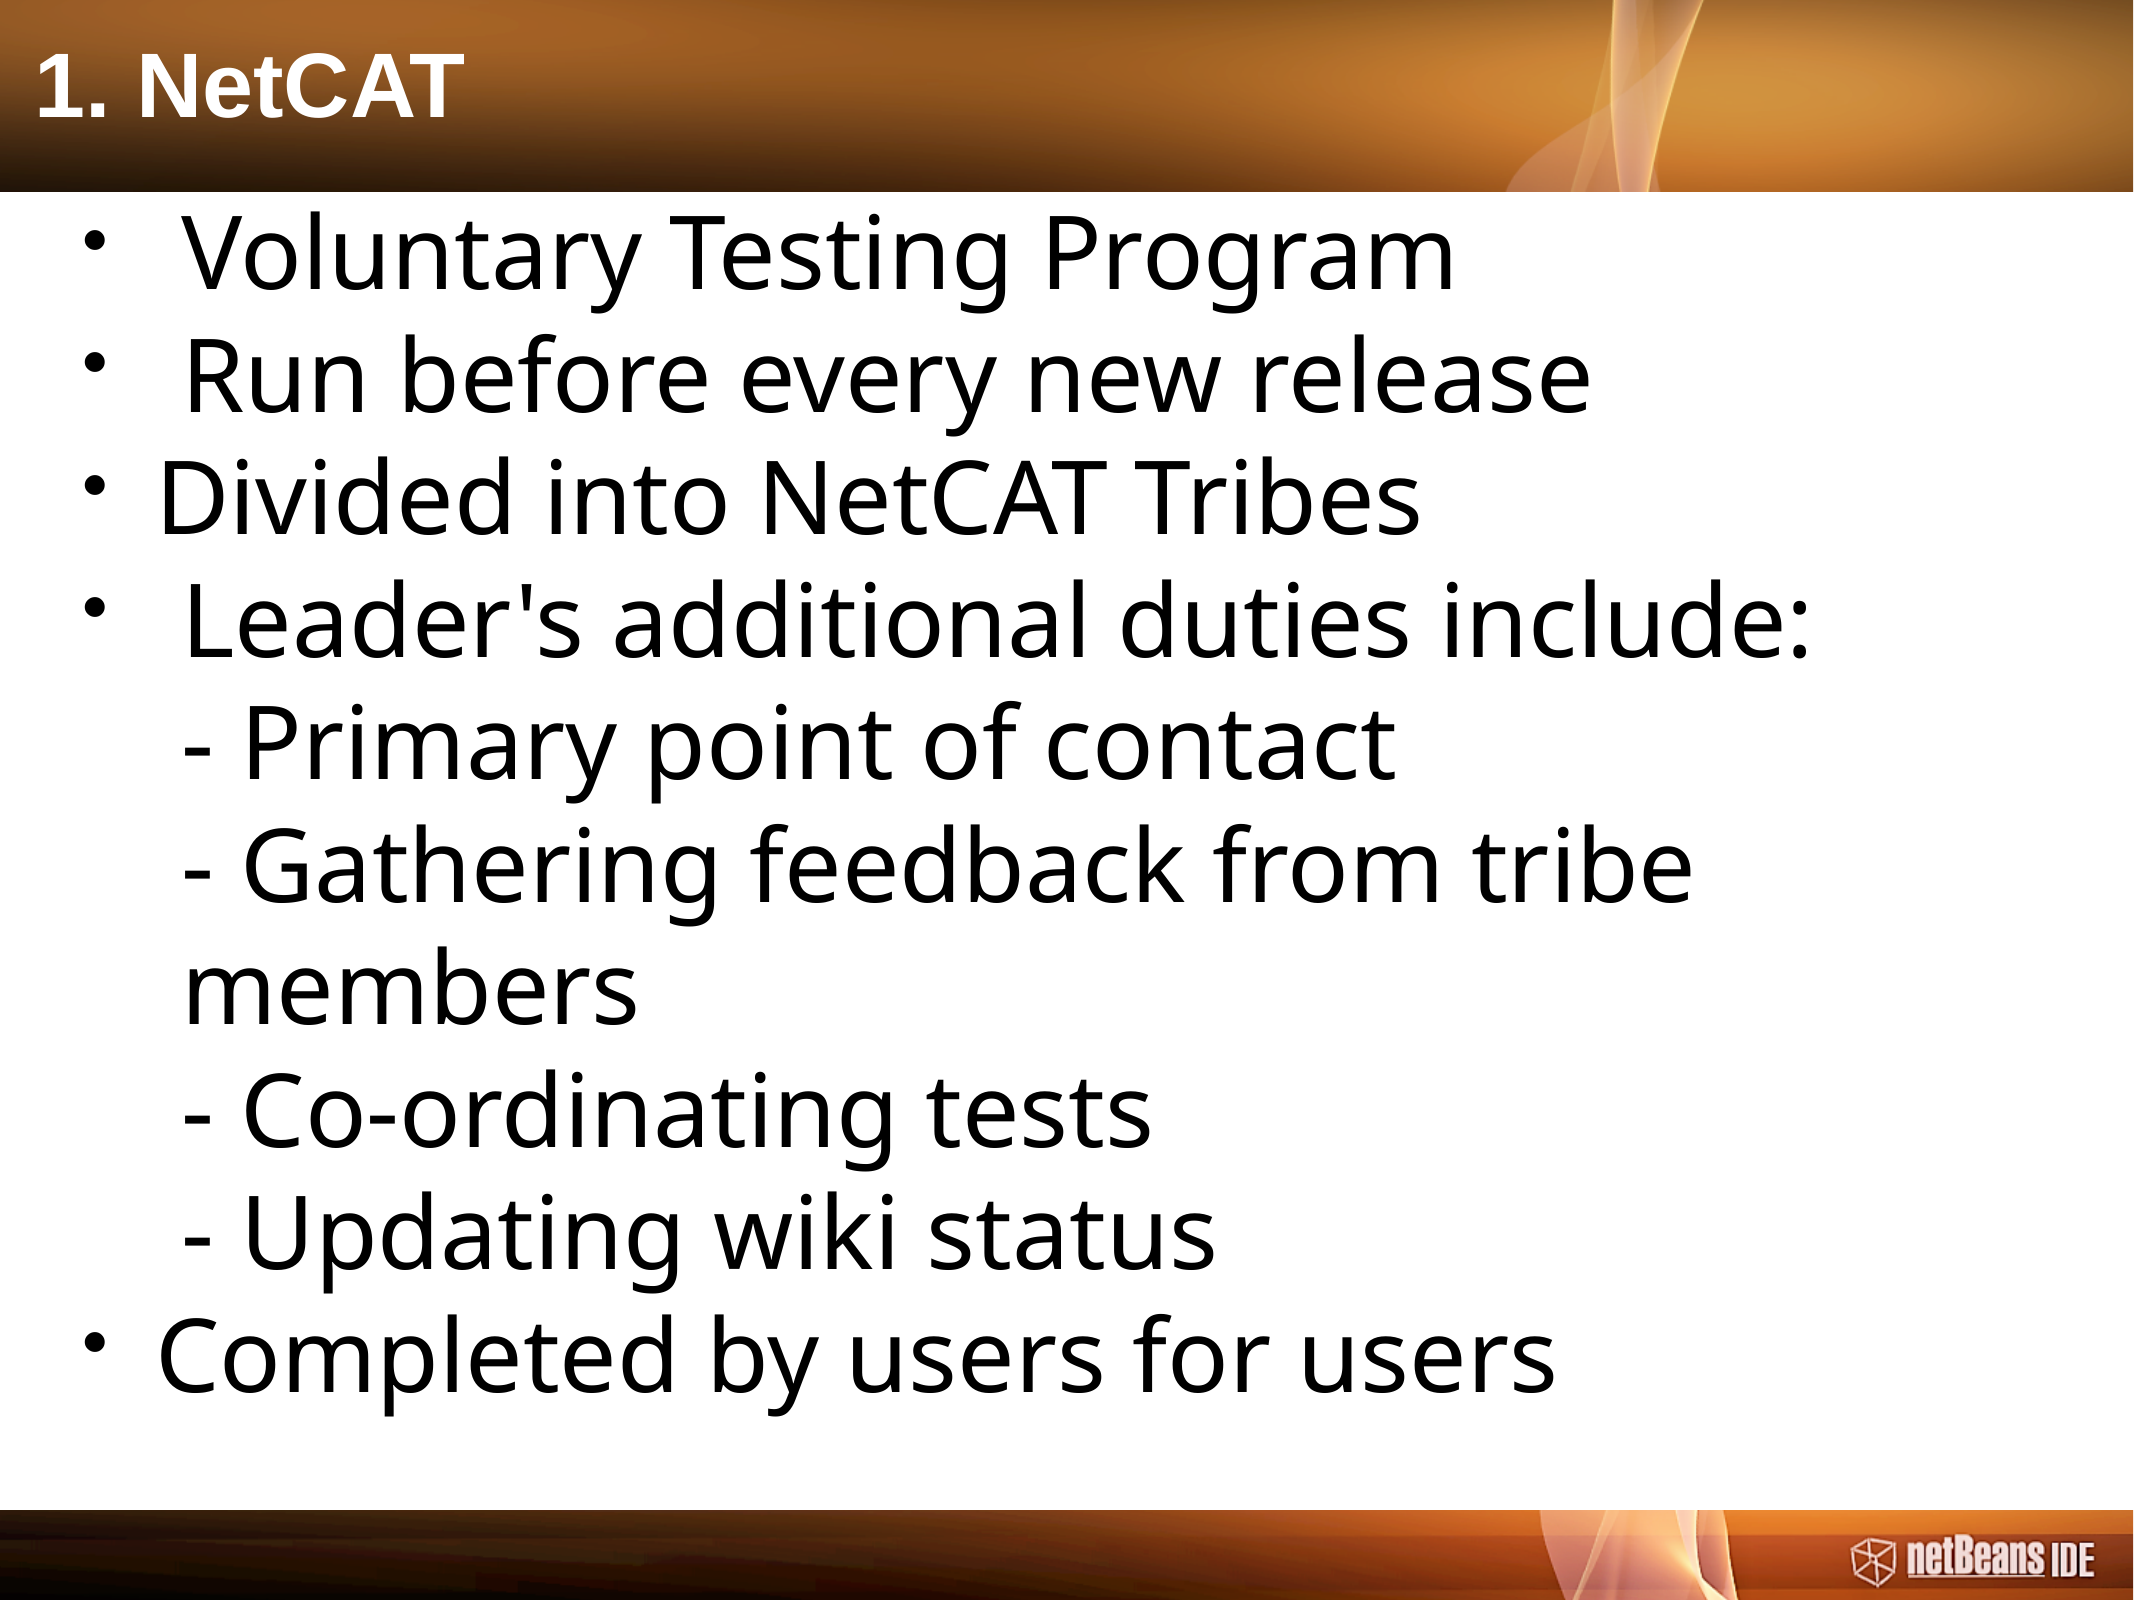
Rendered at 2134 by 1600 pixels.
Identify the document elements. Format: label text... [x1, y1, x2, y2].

text_box Voluntary Testing Program Run before every new release Divided into NetCAT Tribes Leader's additional duties include: - Primary point of contact - Gathering feedback from tribe members - Co-ordinating tests - Updating wiki status Completed by users for users [1, 197, 2134, 1421]
picture [0, 1509, 2134, 1600]
picture [0, 0, 2134, 193]
